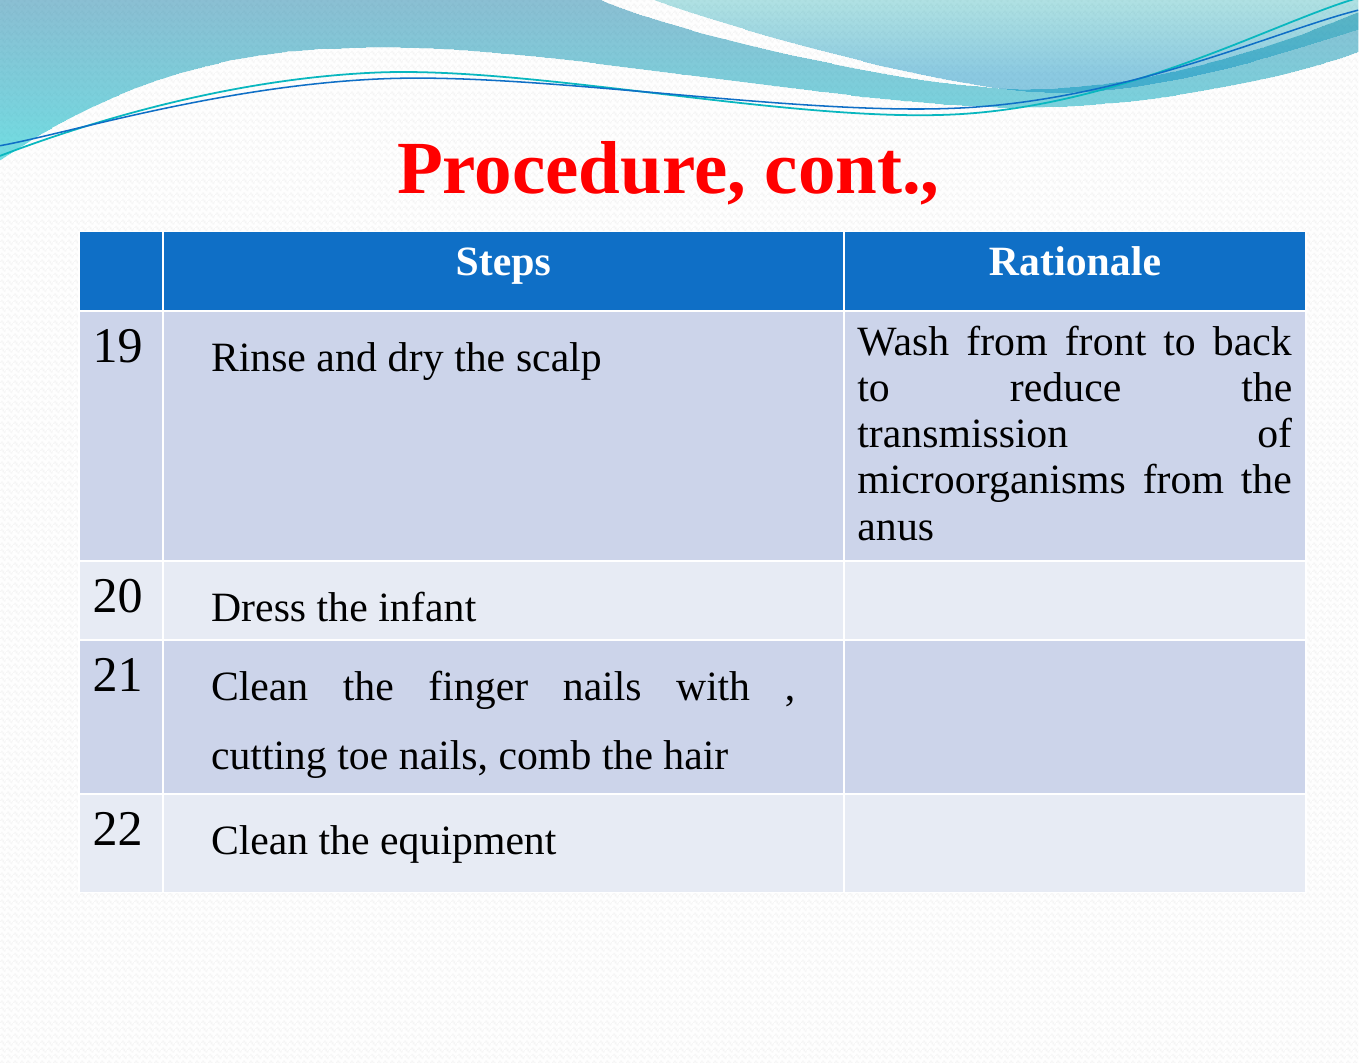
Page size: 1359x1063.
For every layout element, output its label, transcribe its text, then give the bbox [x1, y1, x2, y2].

table_cell Wash from front to back to reduce the transmission of microorganisms from the anus [845, 312, 1305, 560]
table_header Steps [164, 232, 843, 310]
table_cell 19 [80, 312, 162, 560]
table_cell Clean the equipment [164, 795, 843, 892]
table_cell 21 [80, 641, 162, 793]
table_cell Clean the finger nails with , cutting toe nails, comb the hair [164, 641, 843, 793]
title Procedure, cont., [66, 31, 1290, 209]
table_cell [845, 641, 1305, 793]
table_cell 22 [80, 795, 162, 892]
table_cell 20 [80, 562, 162, 639]
table_cell Dress the infant [164, 562, 843, 639]
table_header [80, 232, 162, 310]
table_cell [845, 562, 1305, 639]
table_cell Rinse and dry the scalp [164, 312, 843, 560]
table_header Rationale [845, 232, 1305, 310]
table_cell [845, 795, 1305, 892]
